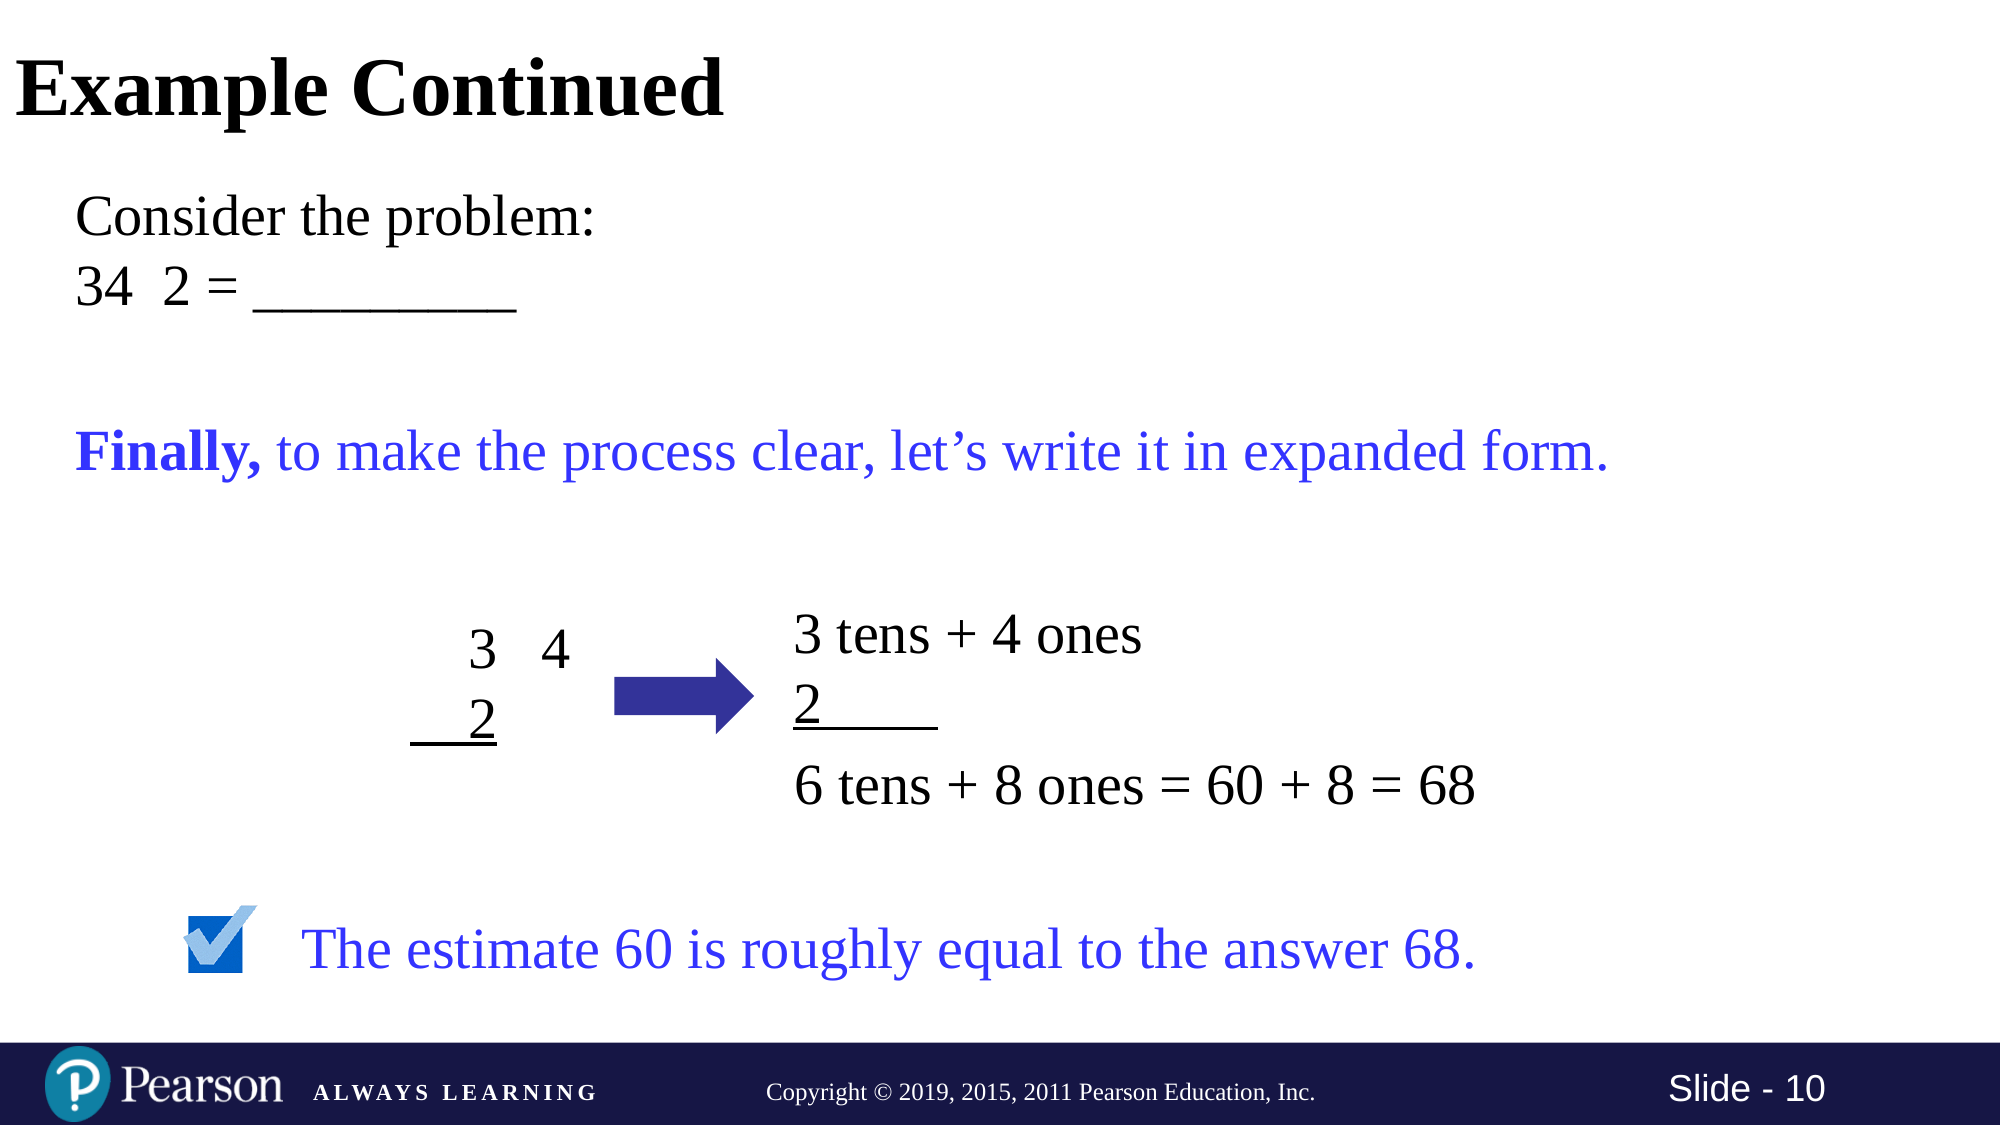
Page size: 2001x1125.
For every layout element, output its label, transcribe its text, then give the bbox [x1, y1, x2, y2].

title Example Continued [0, 12, 2000, 170]
text_box Finally, to make the process clear, let’s write it in expanded form. [60, 404, 1876, 490]
text_box 6 tens + 8 ones = 60 + 8 = 68 [780, 738, 1492, 824]
picture [156, 888, 280, 995]
text_box [614, 657, 755, 735]
text_box The estimate 60 is roughly equal to the answer 68. [286, 902, 1714, 988]
picture [45, 1046, 283, 1122]
